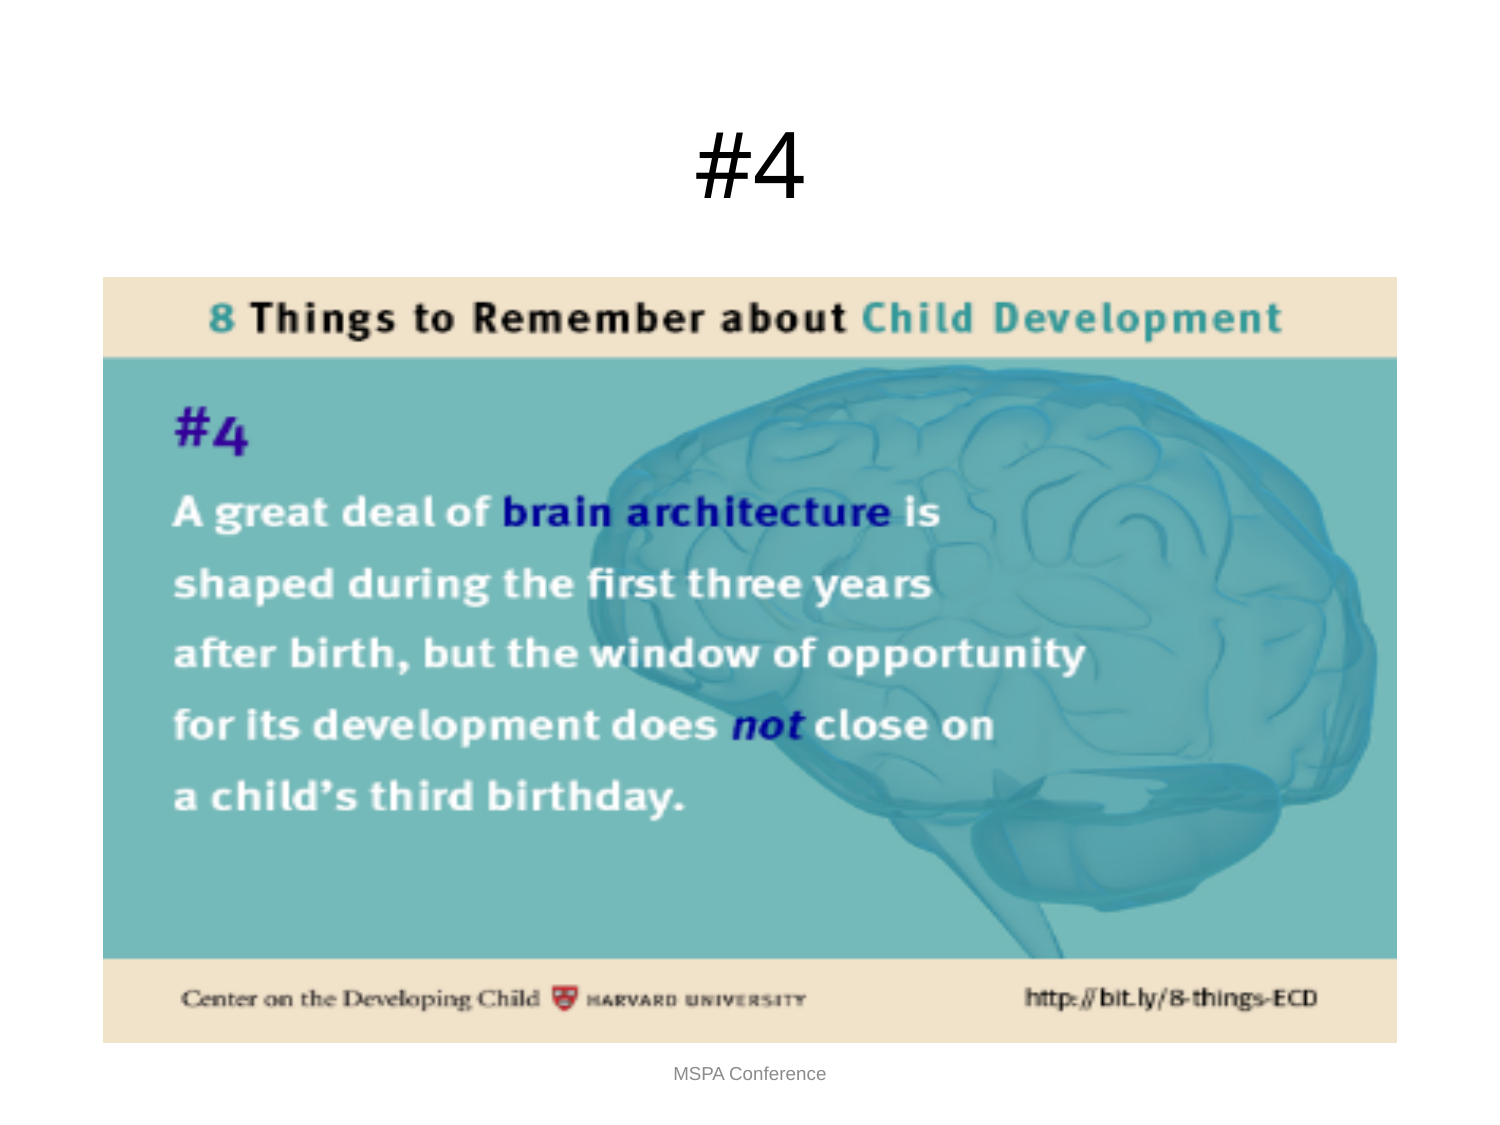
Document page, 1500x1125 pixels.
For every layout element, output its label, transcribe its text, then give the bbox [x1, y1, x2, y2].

title #4 [103, 59, 1397, 277]
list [103, 277, 1397, 1043]
footer MSPA Conference [496, 1043, 1004, 1103]
